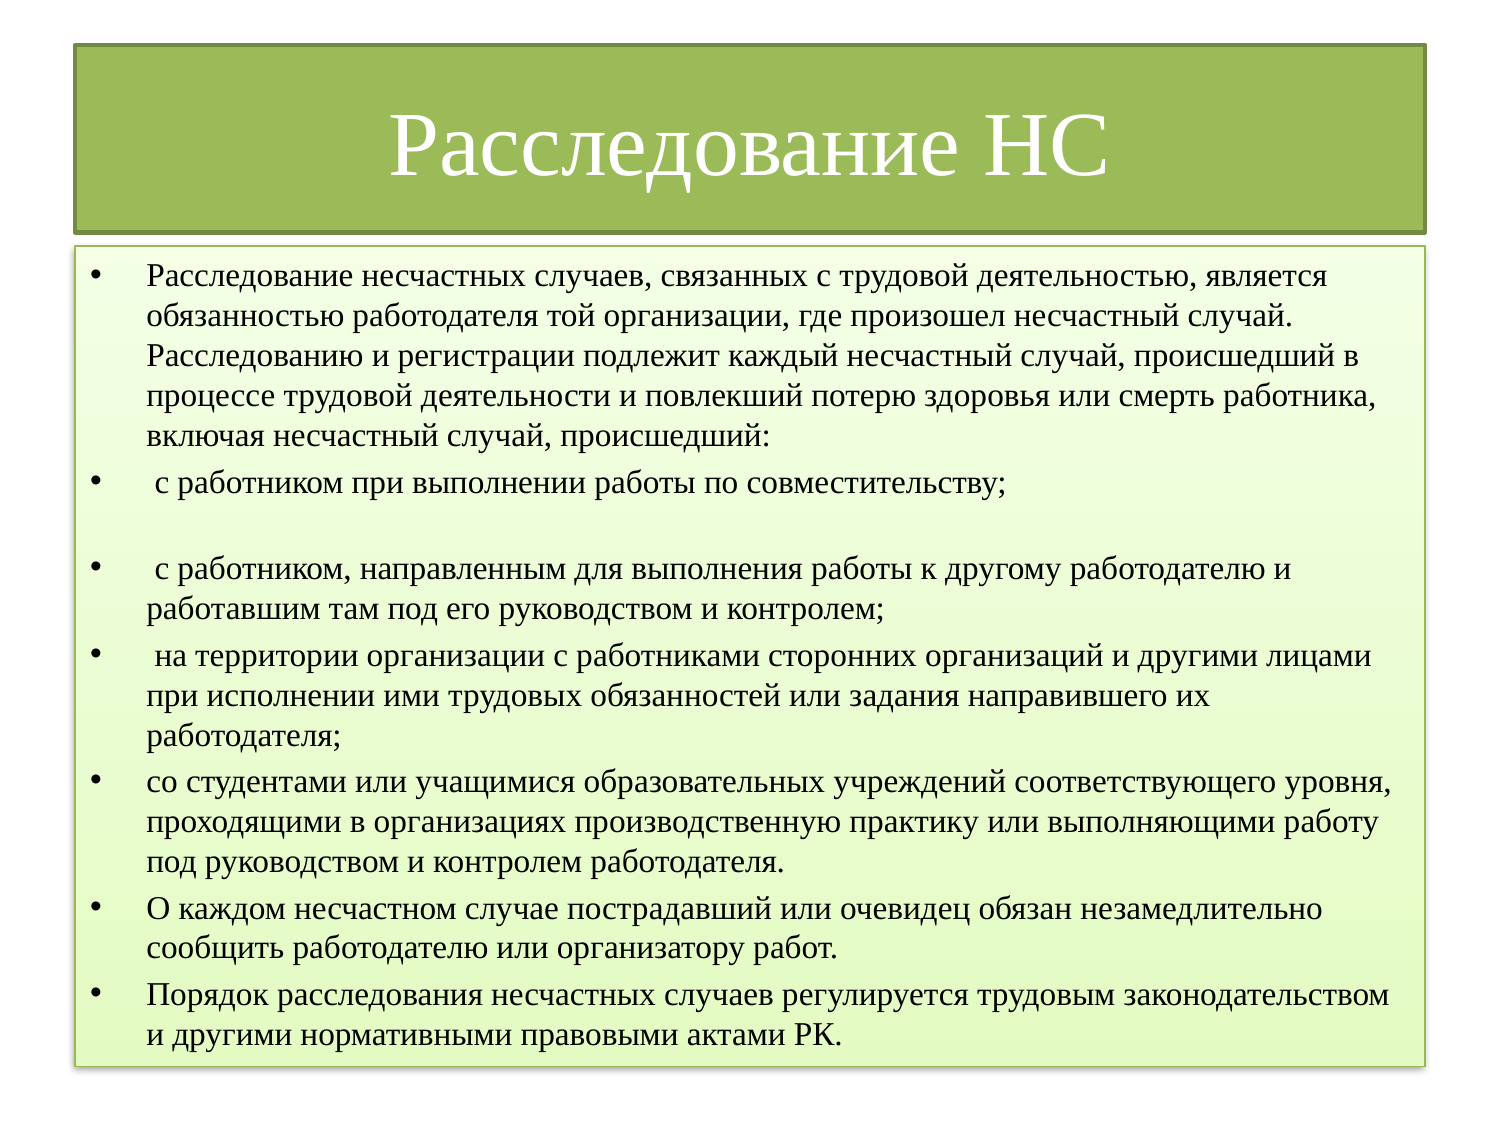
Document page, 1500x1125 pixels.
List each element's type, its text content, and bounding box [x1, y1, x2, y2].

list Расследование несчастных случаев, связанных с трудовой деятельностью, является обязанностью работодателя той организации, где произошел несчастный случай. Расследованию и регистрации подлежит каждый несчастный случай, происшедший в процессе трудовой деятельности и повлекший потерю здоровья или смерть работника, включая несчастный случай, происшедший: с работником при выполнении работы по совместительству; с работником, направленным для выполнения работы к другому работодателю и работавшим там под его руководством и контролем; на территории организации с работниками сторонних организаций и другими лицами при исполнении ими трудовых обязанностей или задания направившего их работодателя; со студентами или учащимися образовательных учреждений соответствующего уровня, проходящими в организациях производственную практику или выполняющими работу под руководством и контролем работодателя. О каждом несчастном случае пострадавший или очевидец обязан незамедлительно сообщить работодателю или организатору работ. Порядок расследования несчастных случаев регулируется трудовым законодательством и другими нормативными правовыми актами РК. [74, 245, 1426, 1067]
title Расследование НС [73, 43, 1427, 235]
